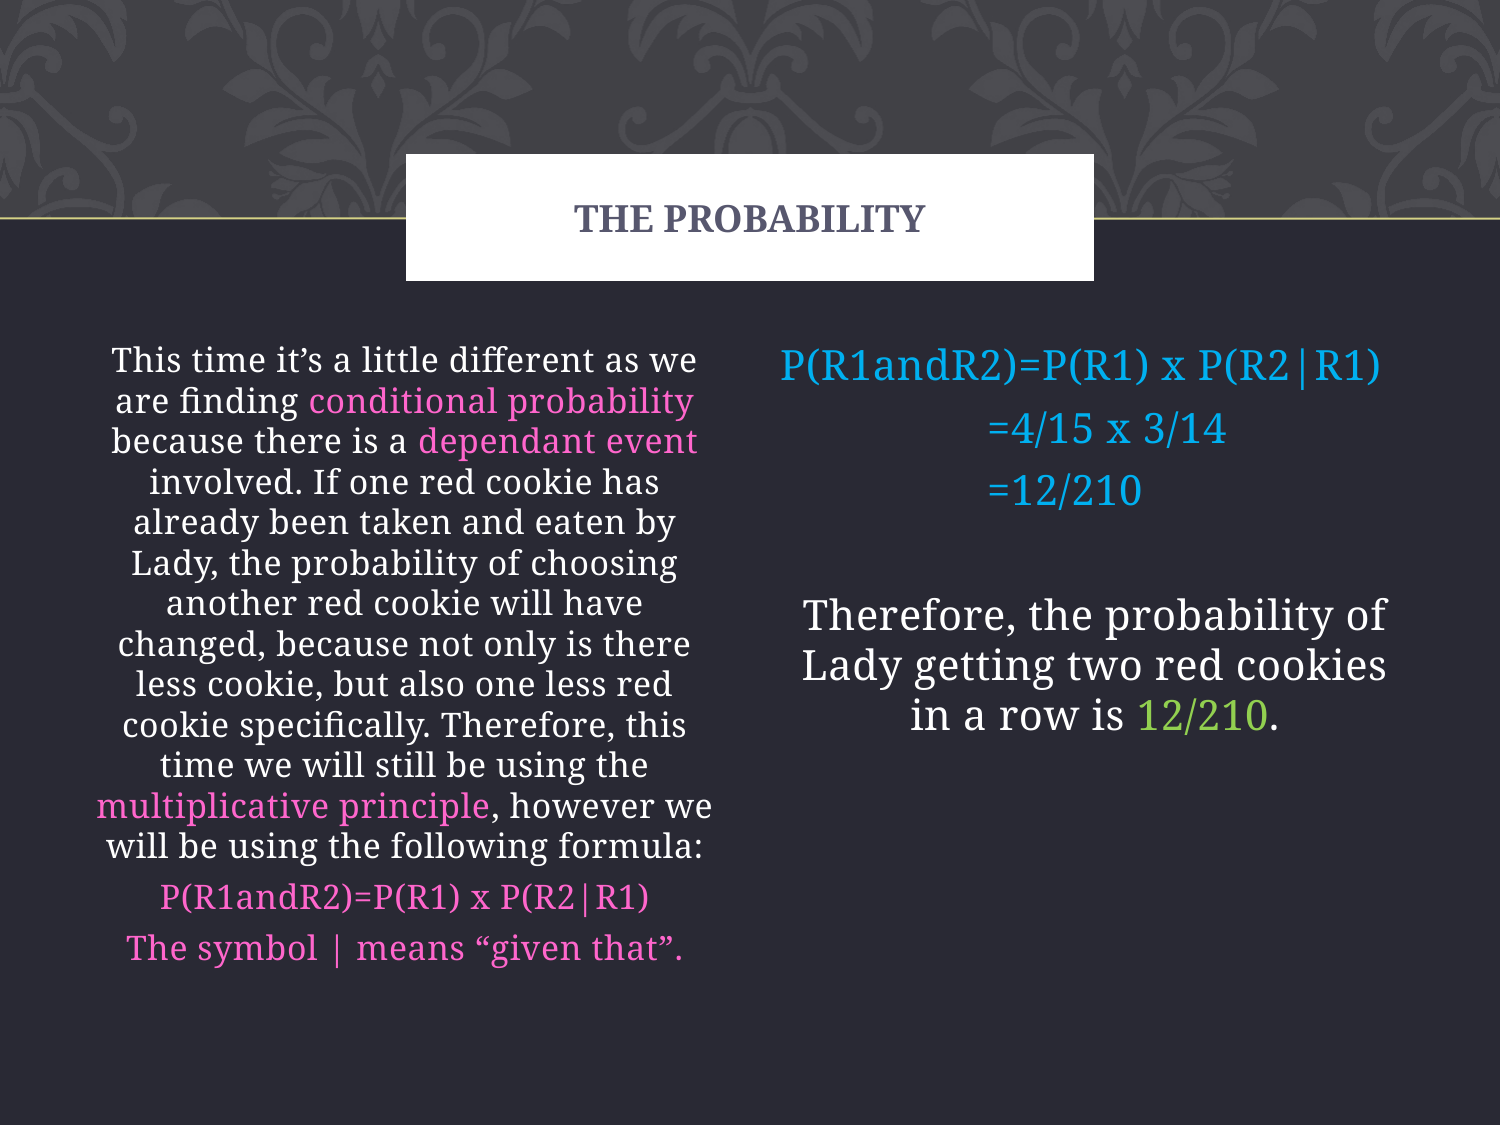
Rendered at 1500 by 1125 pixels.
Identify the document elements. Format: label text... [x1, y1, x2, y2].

list P(R1andR2)=P(R1) x P(R2|R1) =4/15 x 3/14 =12/210 Therefore, the probability of Lady getting two red cookies in a row is 12/210. [765, 331, 1425, 989]
title The Probability [406, 154, 1094, 281]
list This time it’s a little different as we are finding conditional probability because there is a dependant event involved. If one red cookie has already been taken and eaten by Lady, the probability of choosing another red cookie will have changed, because not only is there less cookie, but also one less red cookie specifically. Therefore, this time we will still be using the multiplicative principle, however we will be using the following formula: P(R1andR2)=P(R1) x P(R2|R1) The symbol | means “given that”. [75, 331, 735, 989]
